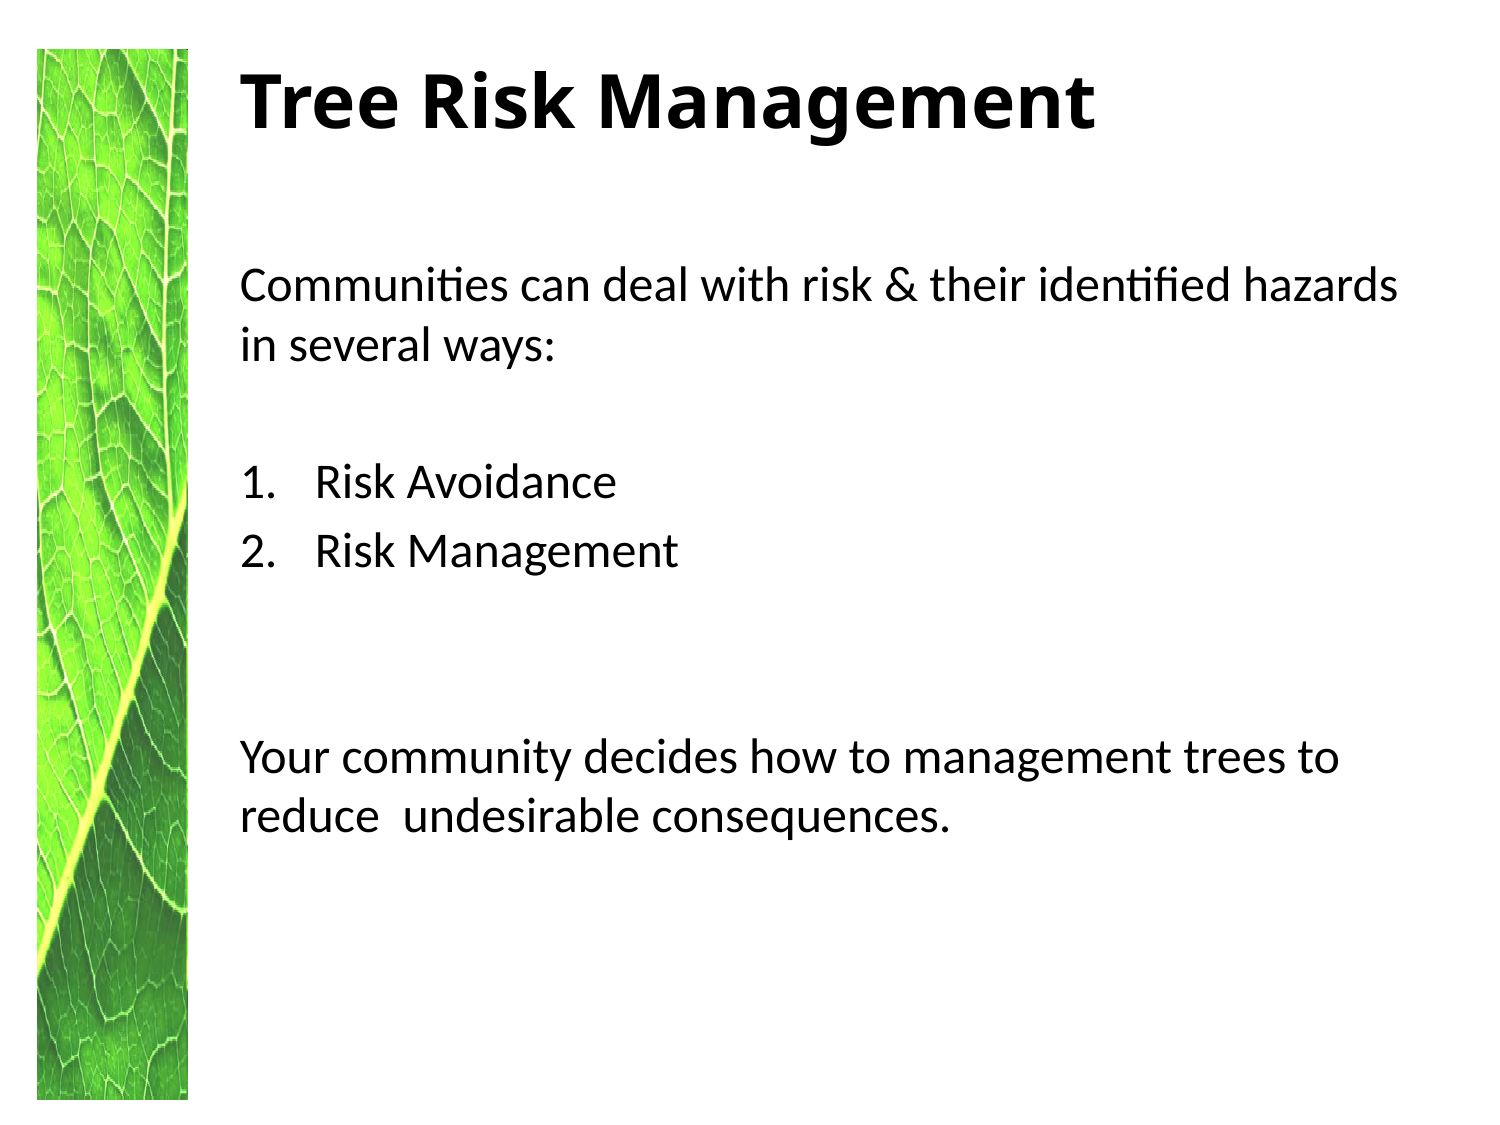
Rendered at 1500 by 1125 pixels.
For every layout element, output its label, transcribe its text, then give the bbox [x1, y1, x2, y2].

picture [37, 49, 188, 1101]
text_box Tree Risk Management Communities can deal with risk & their identified hazards in several ways: Risk Avoidance Risk Management Your community decides how to management trees to reduce undesirable consequences. [225, 49, 1463, 963]
